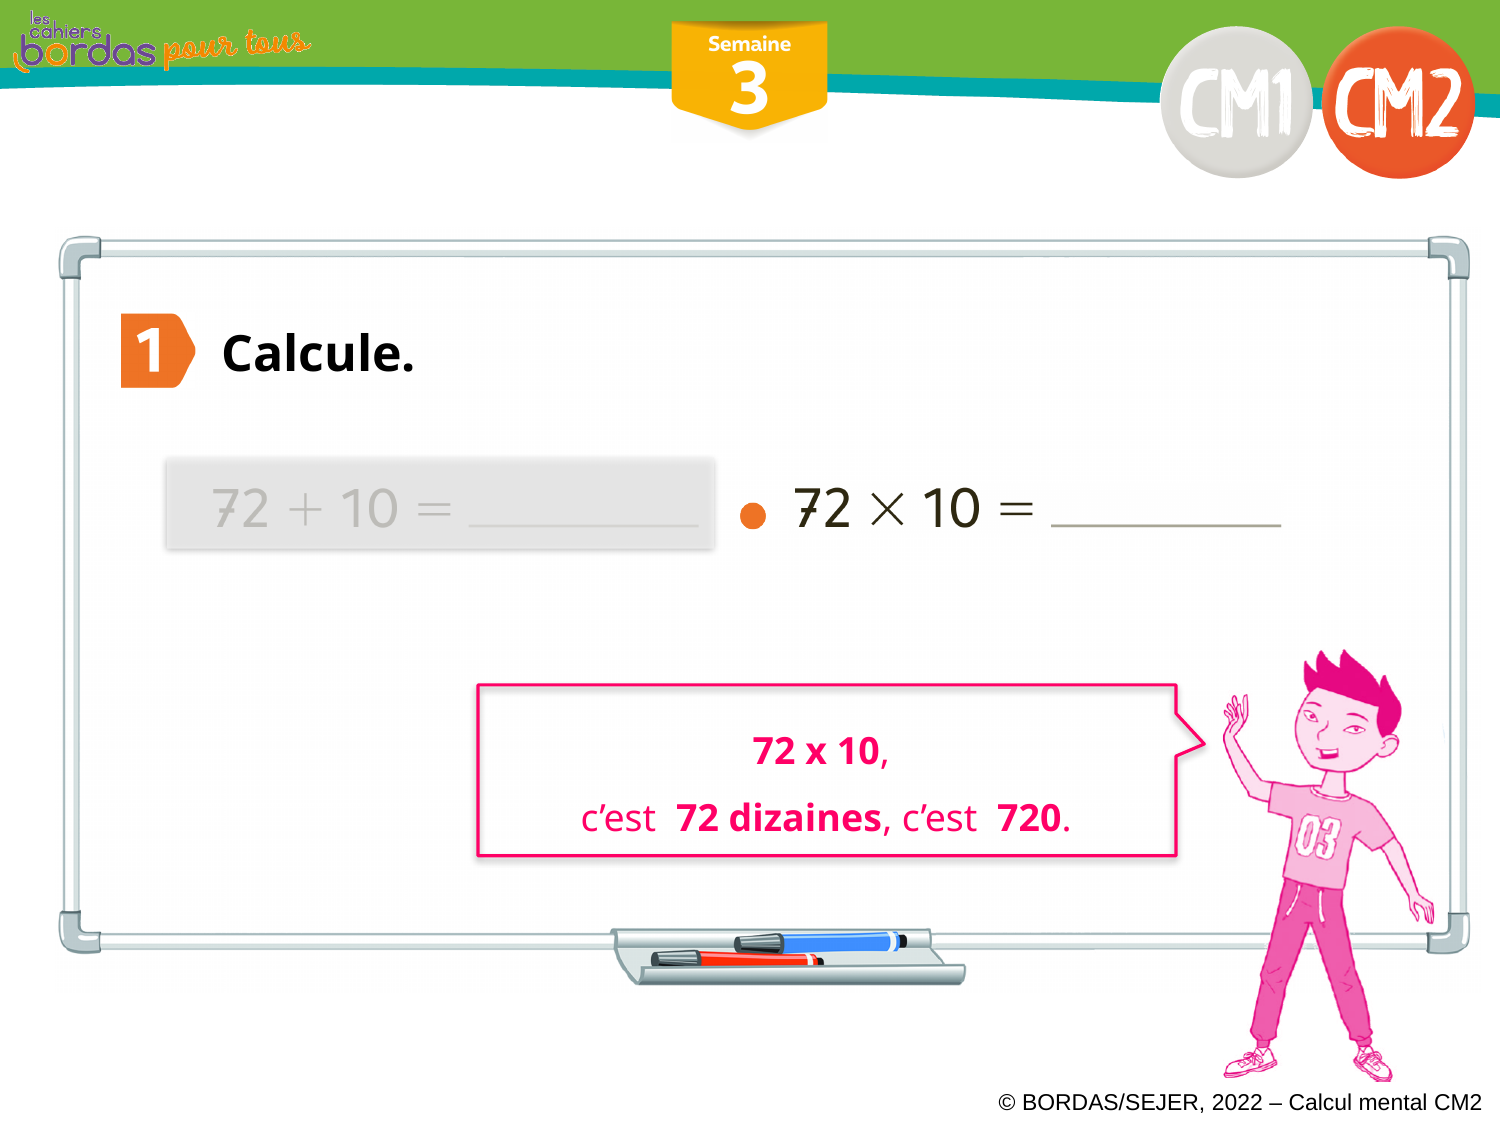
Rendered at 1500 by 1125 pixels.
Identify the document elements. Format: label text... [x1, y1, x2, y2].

picture [55, 227, 1482, 1083]
picture [0, 0, 1500, 144]
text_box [1159, 26, 1476, 182]
text_box © BORDAS/SEJER, 2022 – Calcul mental CM2 [983, 1080, 1498, 1123]
